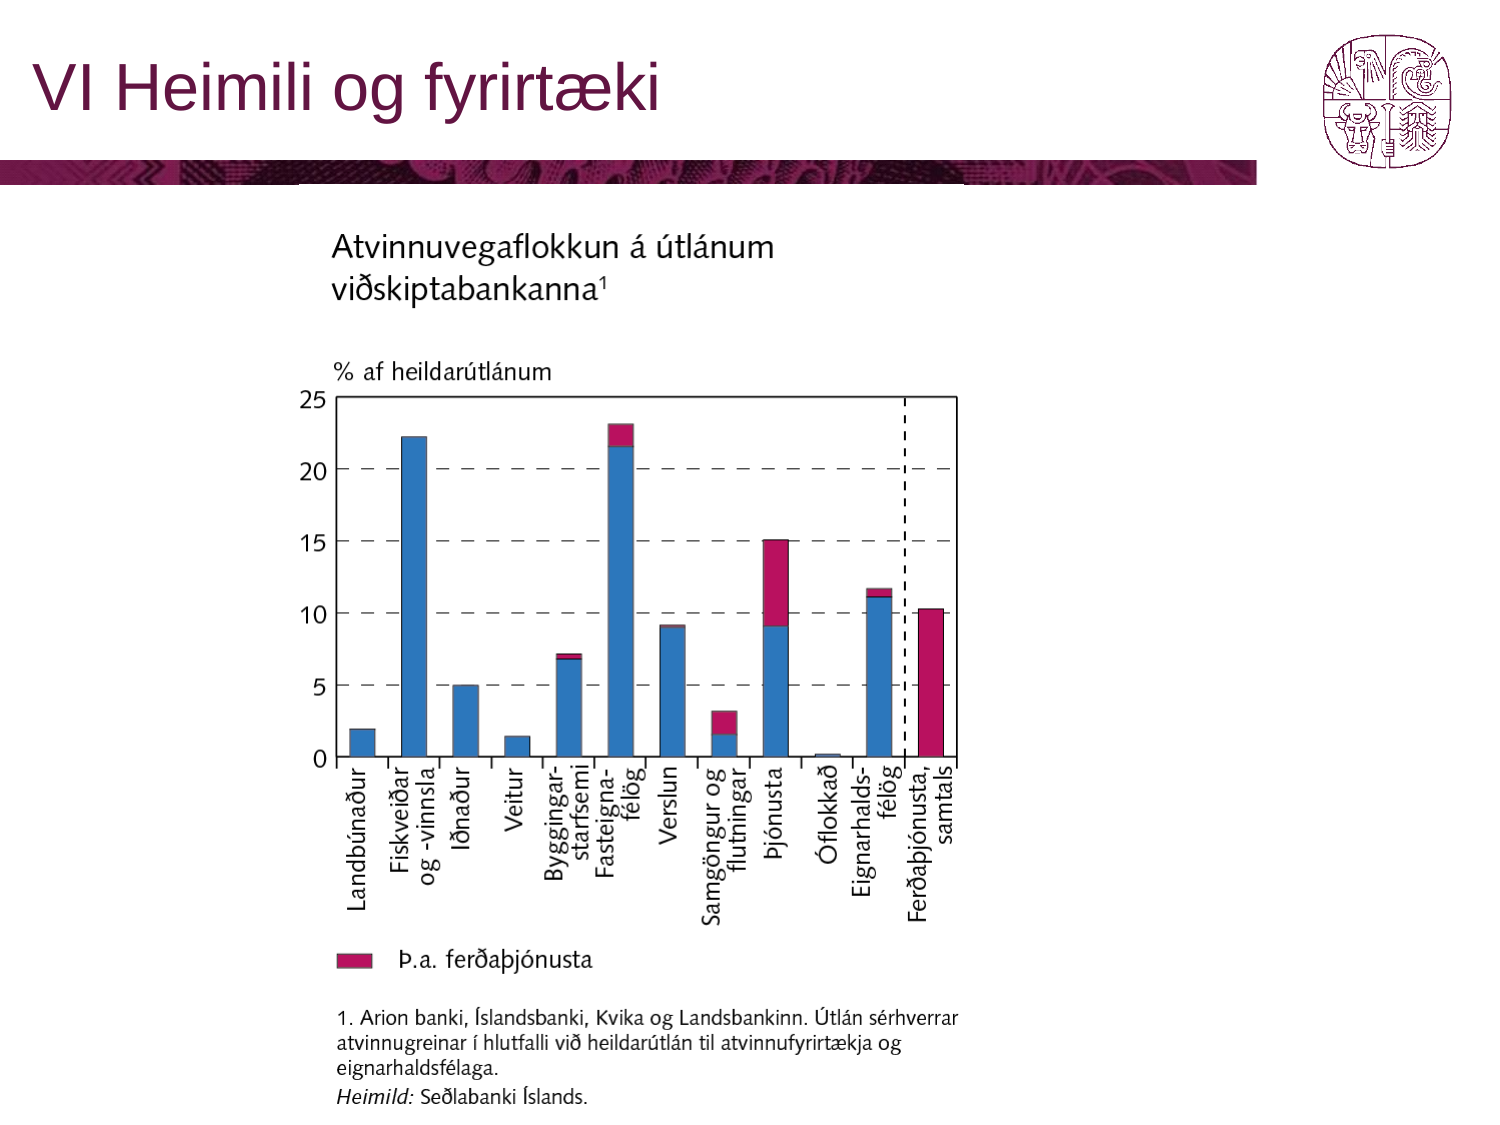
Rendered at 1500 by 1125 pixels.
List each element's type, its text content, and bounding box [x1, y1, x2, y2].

picture [0, 160, 1258, 1109]
picture [1316, 31, 1456, 173]
title VI Heimili og fyrirtæki [17, 19, 1247, 149]
